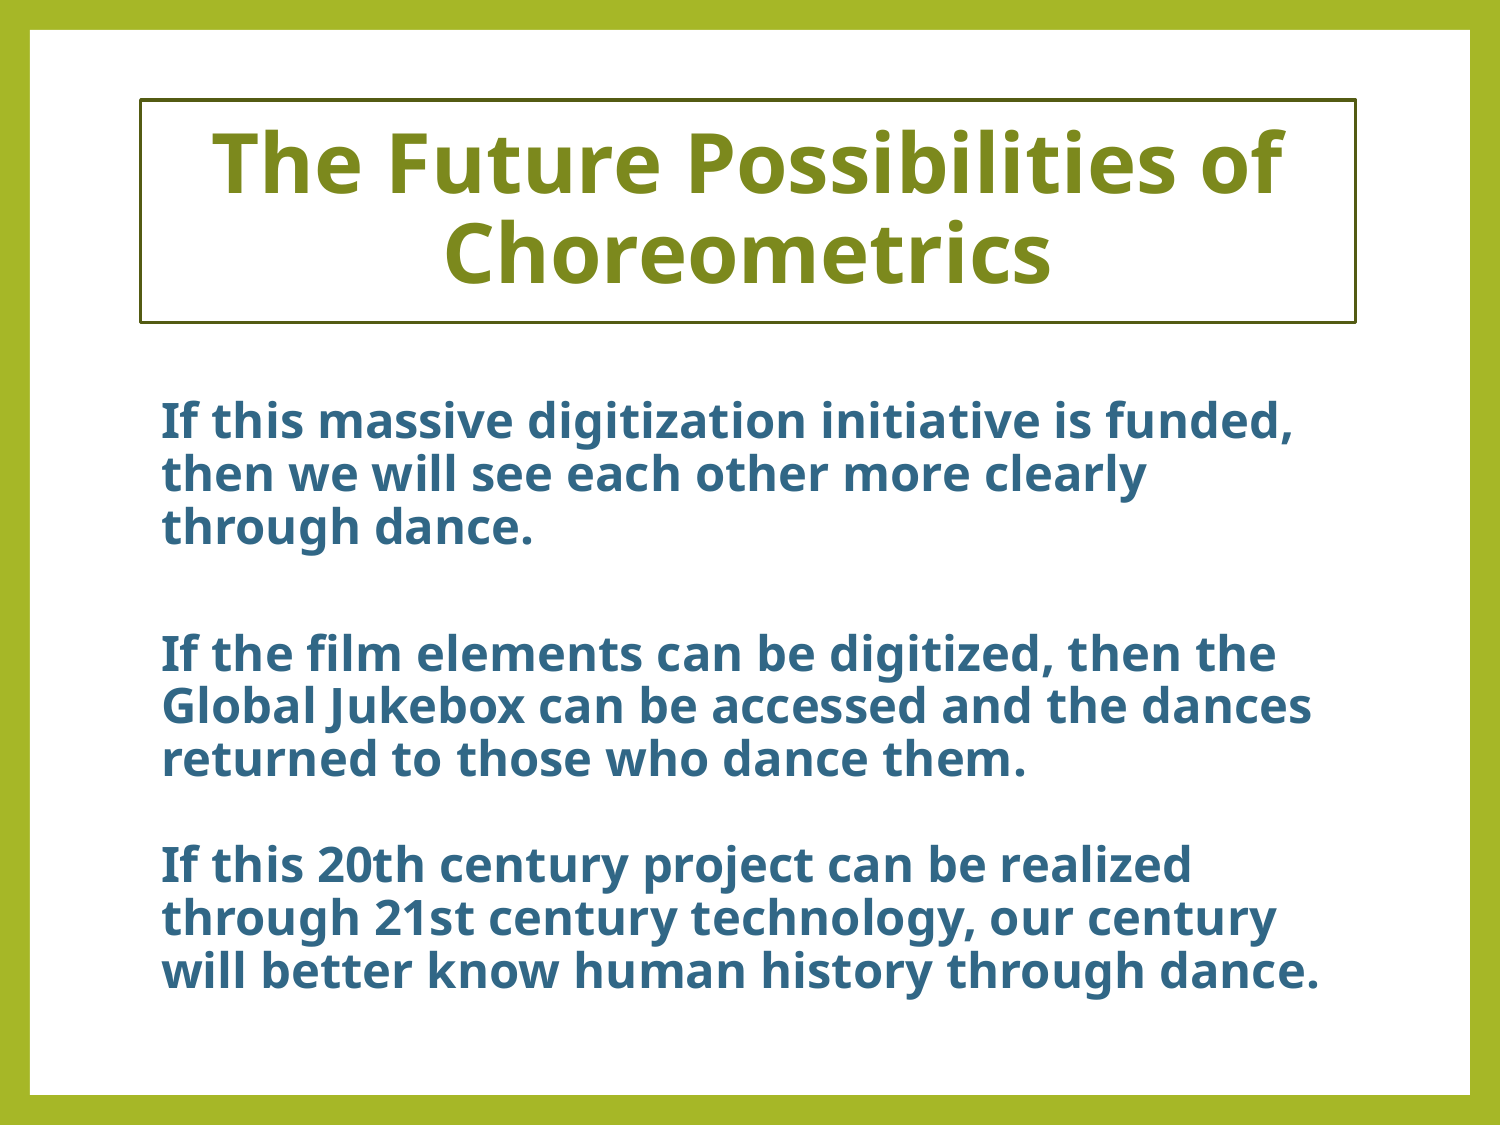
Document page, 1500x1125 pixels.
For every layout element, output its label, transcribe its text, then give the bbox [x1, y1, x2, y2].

title The Future Possibilities of Choreometrics [139, 98, 1357, 324]
list If this massive digitization initiative is funded, then we will see each other more clearly through dance. If the film elements can be digitized, then the Global Jukebox can be accessed and the dances returned to those who dance them. If this 20th century project can be realized through 21st century technology, our century will better know human history through dance. [140, 389, 1356, 1052]
